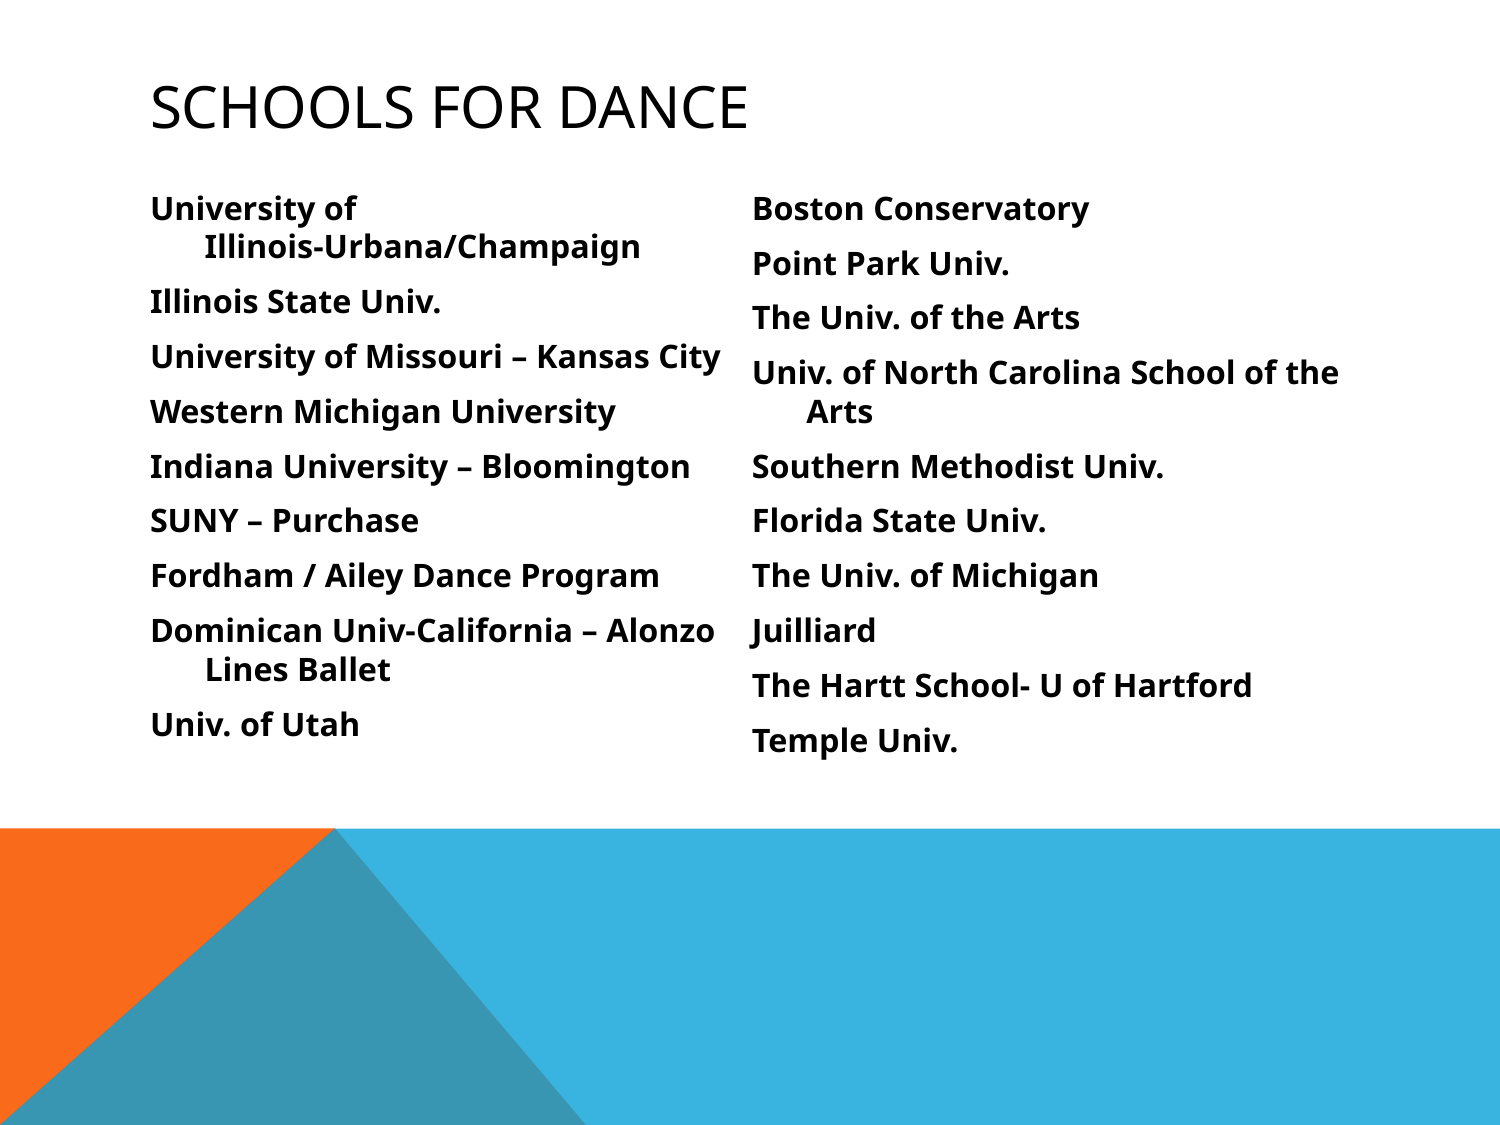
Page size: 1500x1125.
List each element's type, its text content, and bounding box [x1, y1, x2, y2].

title Schools for Dance [135, 60, 1369, 150]
list University of Illinois-Urbana/Champaign Illinois State Univ. University of Missouri – Kansas City Western Michigan University Indiana University – Bloomington SUNY – Purchase Fordham / Ailey Dance Program Dominican Univ-California – Alonzo Lines Ballet Univ. of Utah Boston Conservatory Point Park Univ. The Univ. of the Arts Univ. of North Carolina School of the Arts Southern Methodist Univ. Florida State Univ. The Univ. of Michigan Juilliard The Hartt School- U of Hartford Temple Univ. [135, 180, 1369, 768]
